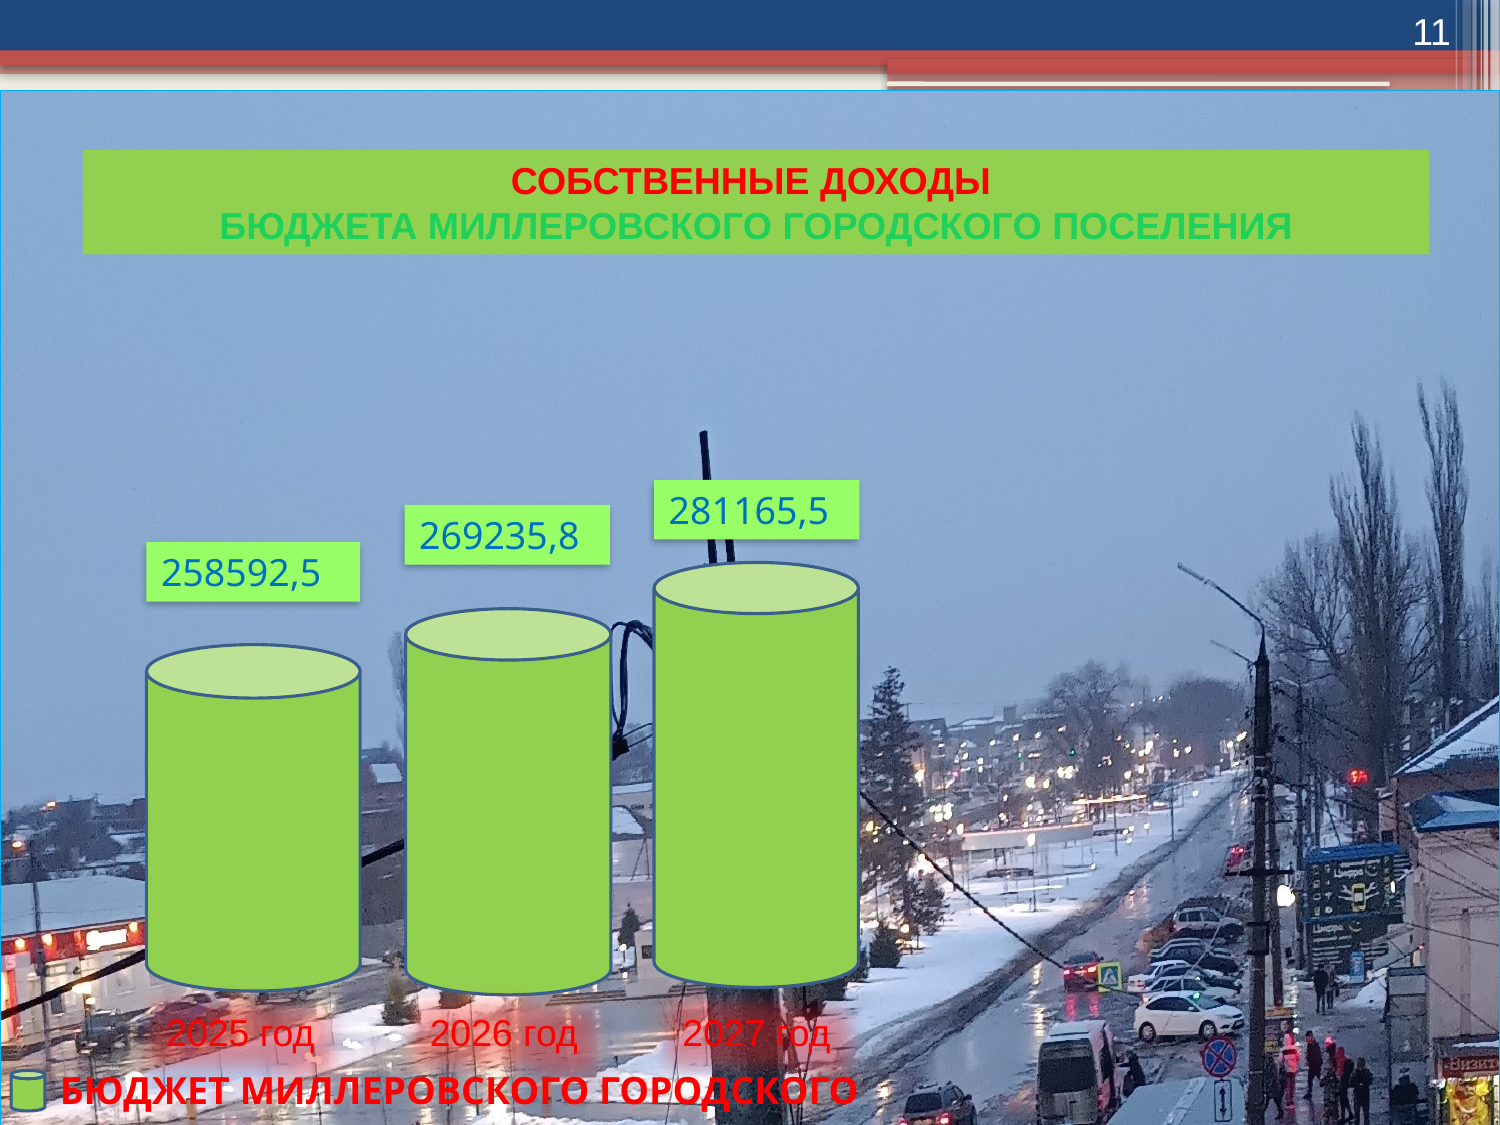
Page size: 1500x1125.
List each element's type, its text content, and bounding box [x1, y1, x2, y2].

picture [2, 92, 1498, 1125]
slide_number 11 [1341, 0, 1466, 61]
